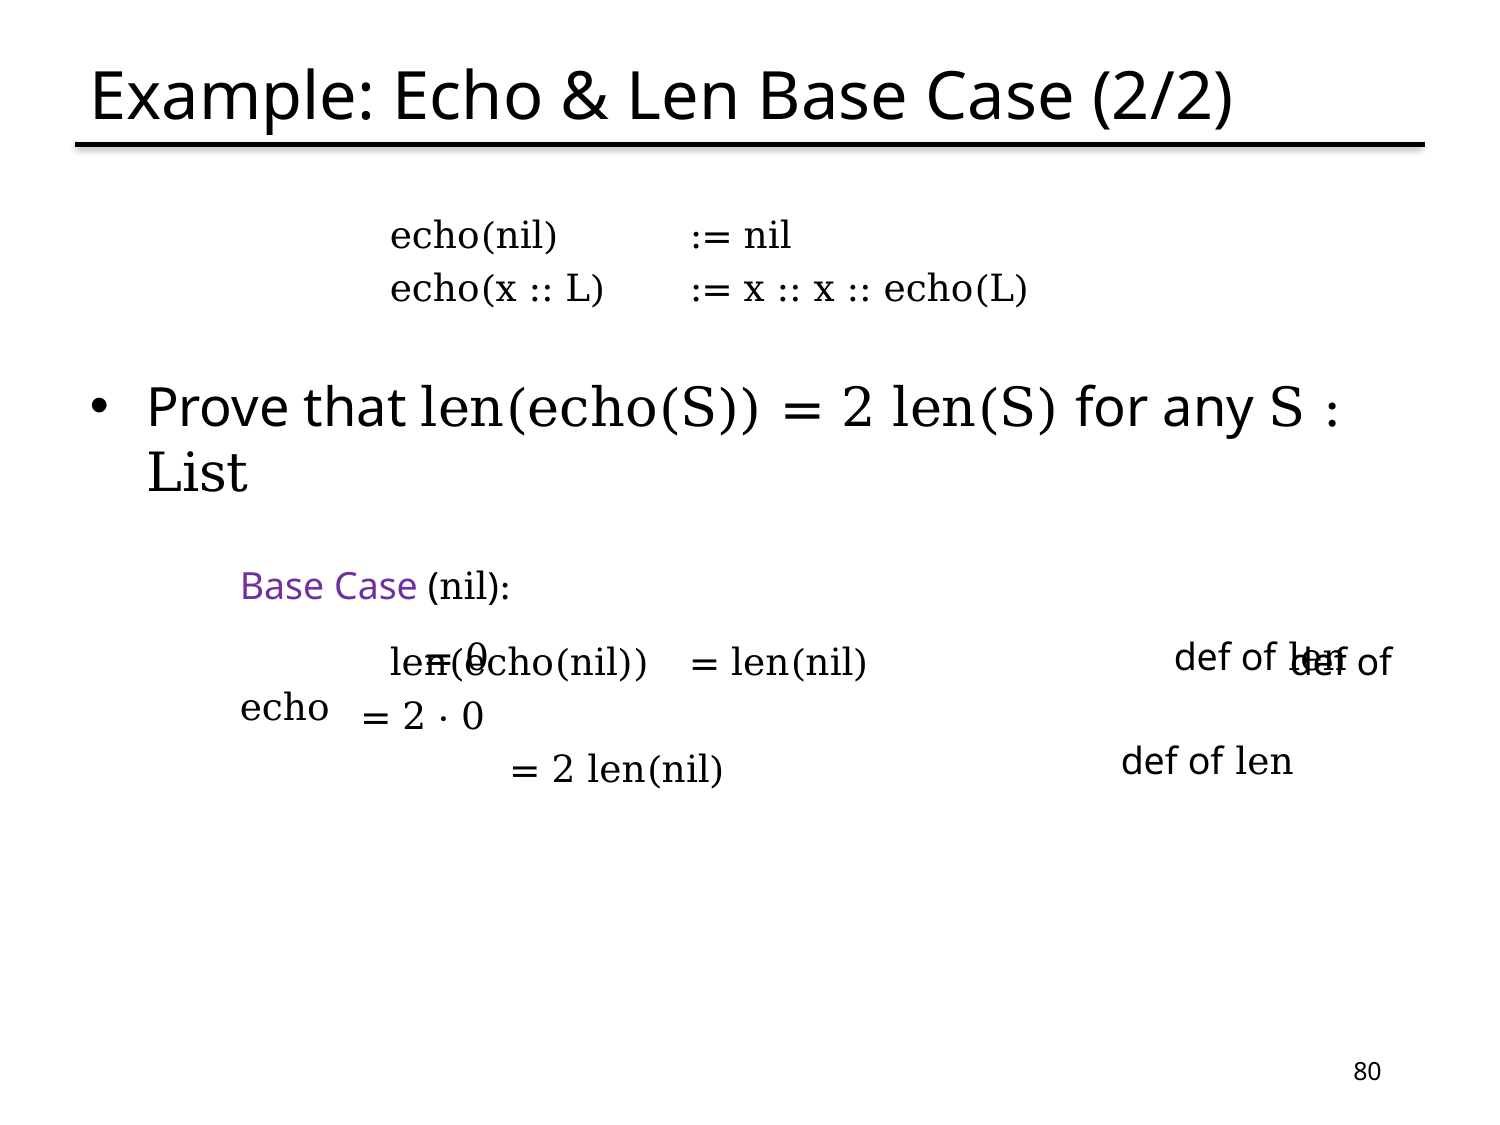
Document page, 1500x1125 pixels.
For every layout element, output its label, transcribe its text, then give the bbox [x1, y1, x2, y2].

text_box = 2 len(nil) [495, 737, 1125, 798]
slide_number 80 [1059, 1042, 1397, 1103]
title Example: Echo & Len Base Case (2/2) [75, 45, 1425, 145]
text_box = 2 · 0 def of len [196, 684, 1500, 790]
list echo(nil) := nil echo(x :: L) := x :: x :: echo(L) Prove that len(echo(S)) = 2 len(S) for any S : List Base Case (nil): len(echo(nil)) = len(nil) def of echo [75, 204, 1425, 1048]
text_box = 0 def of len [259, 625, 1362, 684]
